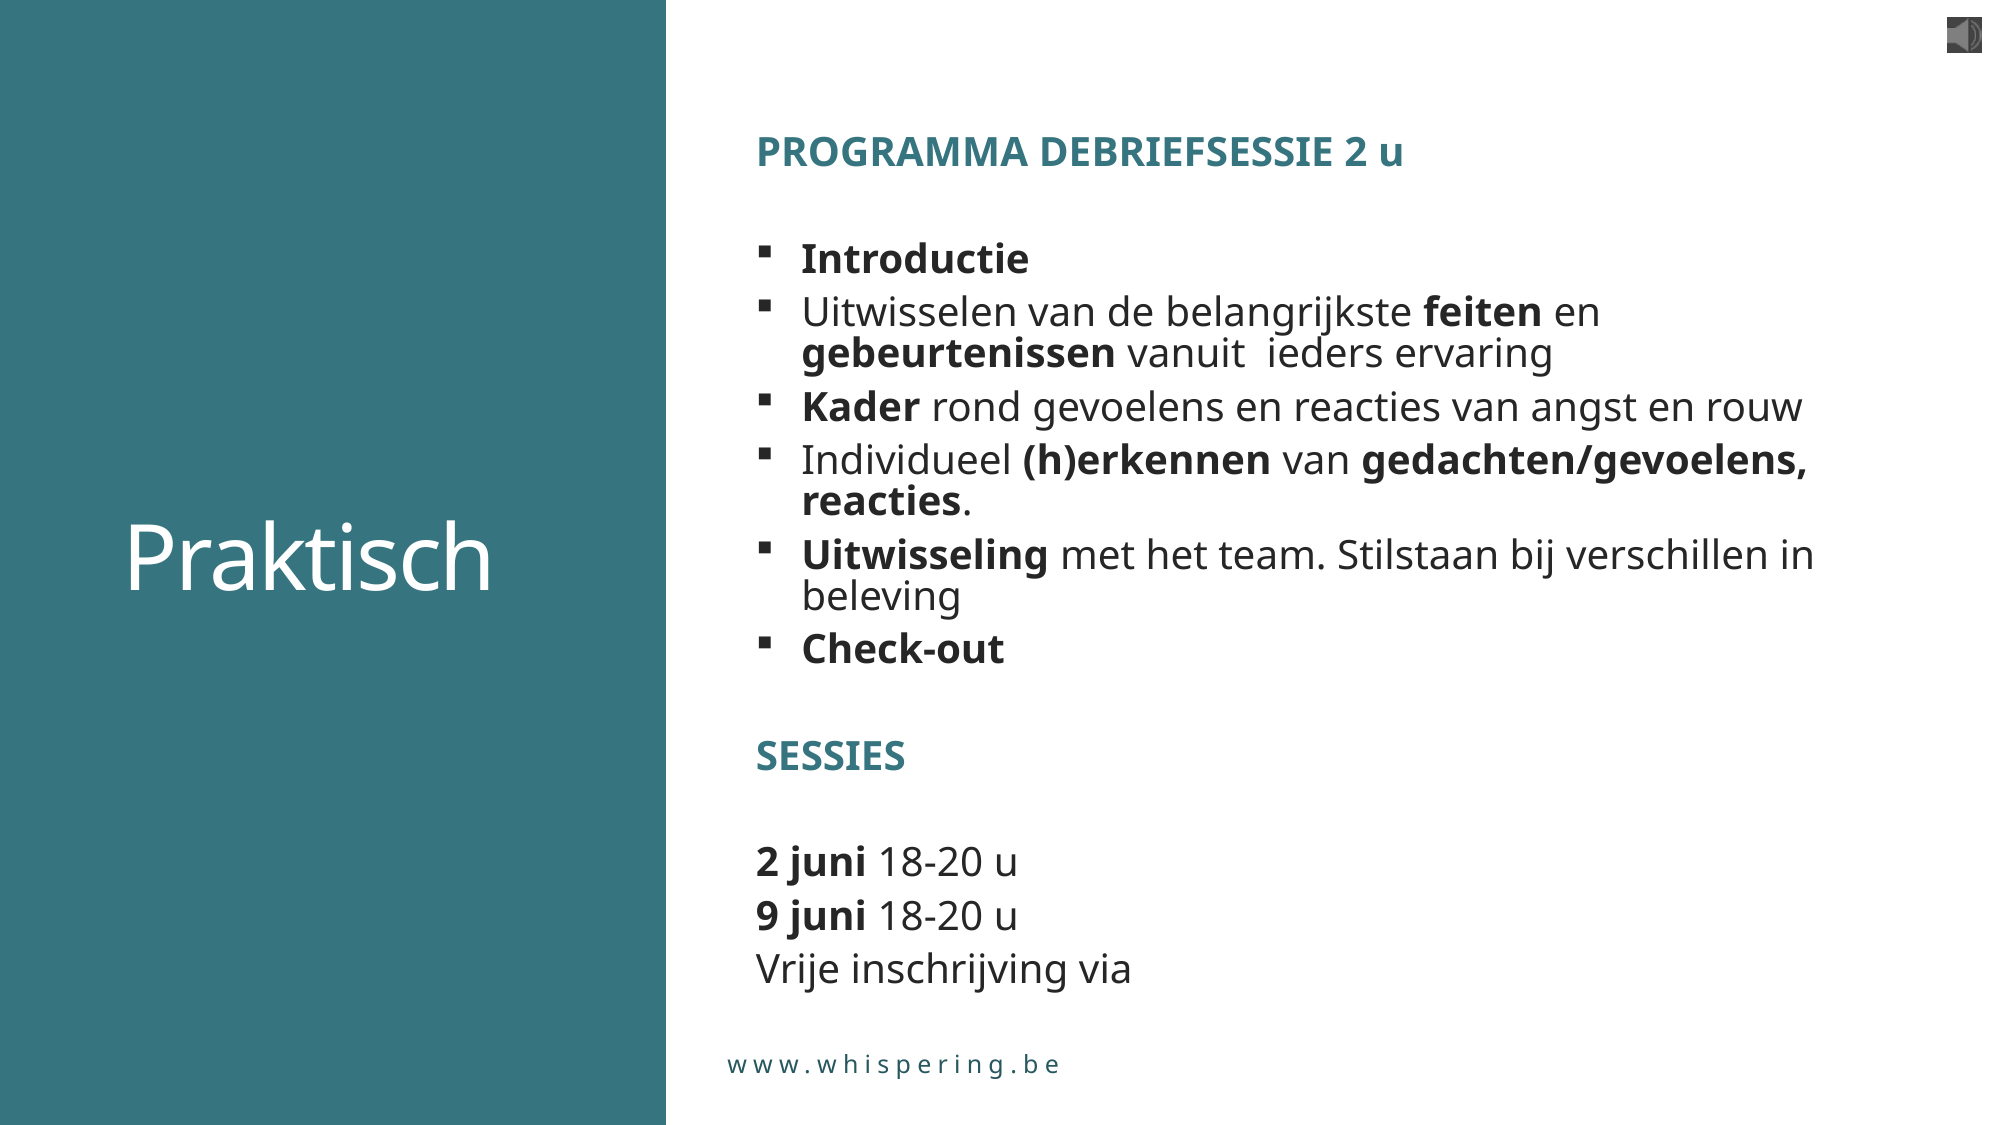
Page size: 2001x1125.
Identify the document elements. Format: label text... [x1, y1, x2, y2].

text_box PROGRAMMA DEBRIEFSESSIE 2 u Introductie Uitwisselen van de belangrijkste feiten en gebeurtenissen vanuit ieders ervaring Kader rond gevoelens en reacties van angst en rouw Individueel (h)erkennen van gedachten/gevoelens, reacties. Uitwisseling met het team. Stilstaan bij verschillen in beleving Check-out SESSIES 2 juni 18-20 u 9 juni 18-20 u Vrije inschrijving via [740, 126, 1893, 1005]
text_box [0, 0, 667, 1125]
title Praktisch [107, 153, 598, 972]
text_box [1945, 16, 1984, 55]
